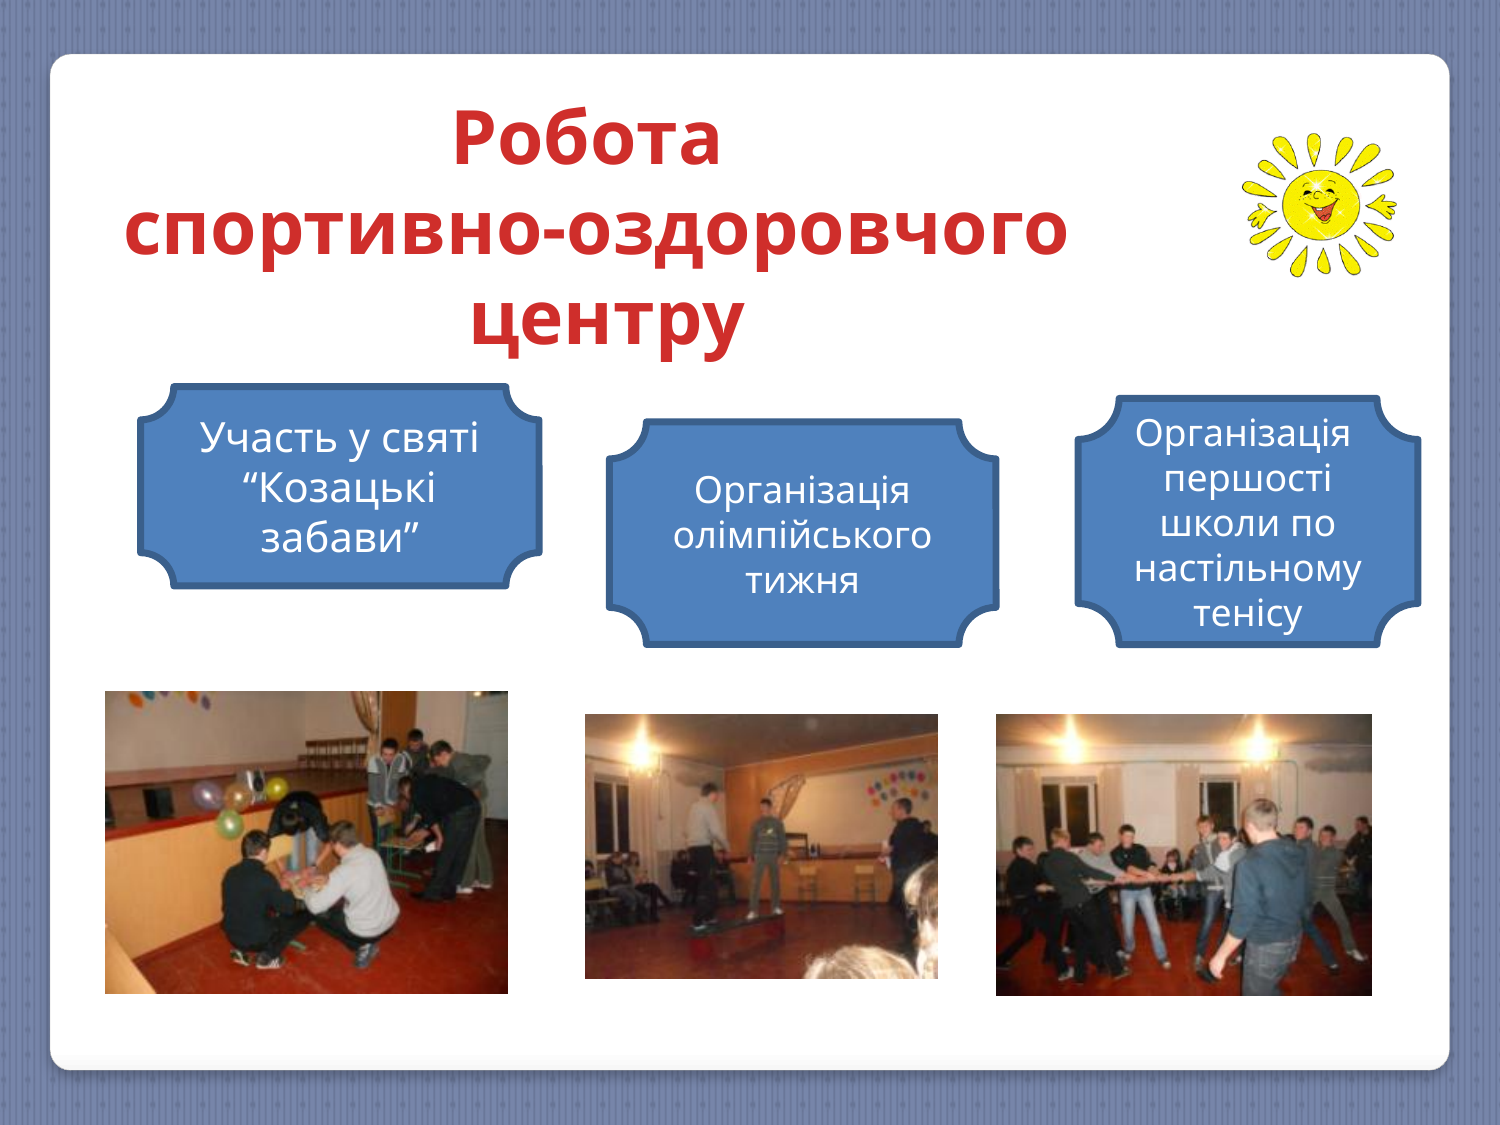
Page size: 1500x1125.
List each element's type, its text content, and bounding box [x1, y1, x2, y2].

picture [105, 691, 509, 994]
text_box Участь у святі “Козацькі забави” [137, 383, 543, 590]
text_box Організація олімпійського тижня [605, 418, 1000, 648]
picture [585, 714, 938, 979]
text_box Робота спортивно-оздоровчого центру [108, 81, 1086, 367]
text_box Організація першості школи по настільному тенісу [1074, 394, 1422, 649]
picture [1218, 105, 1419, 287]
picture [995, 714, 1372, 997]
